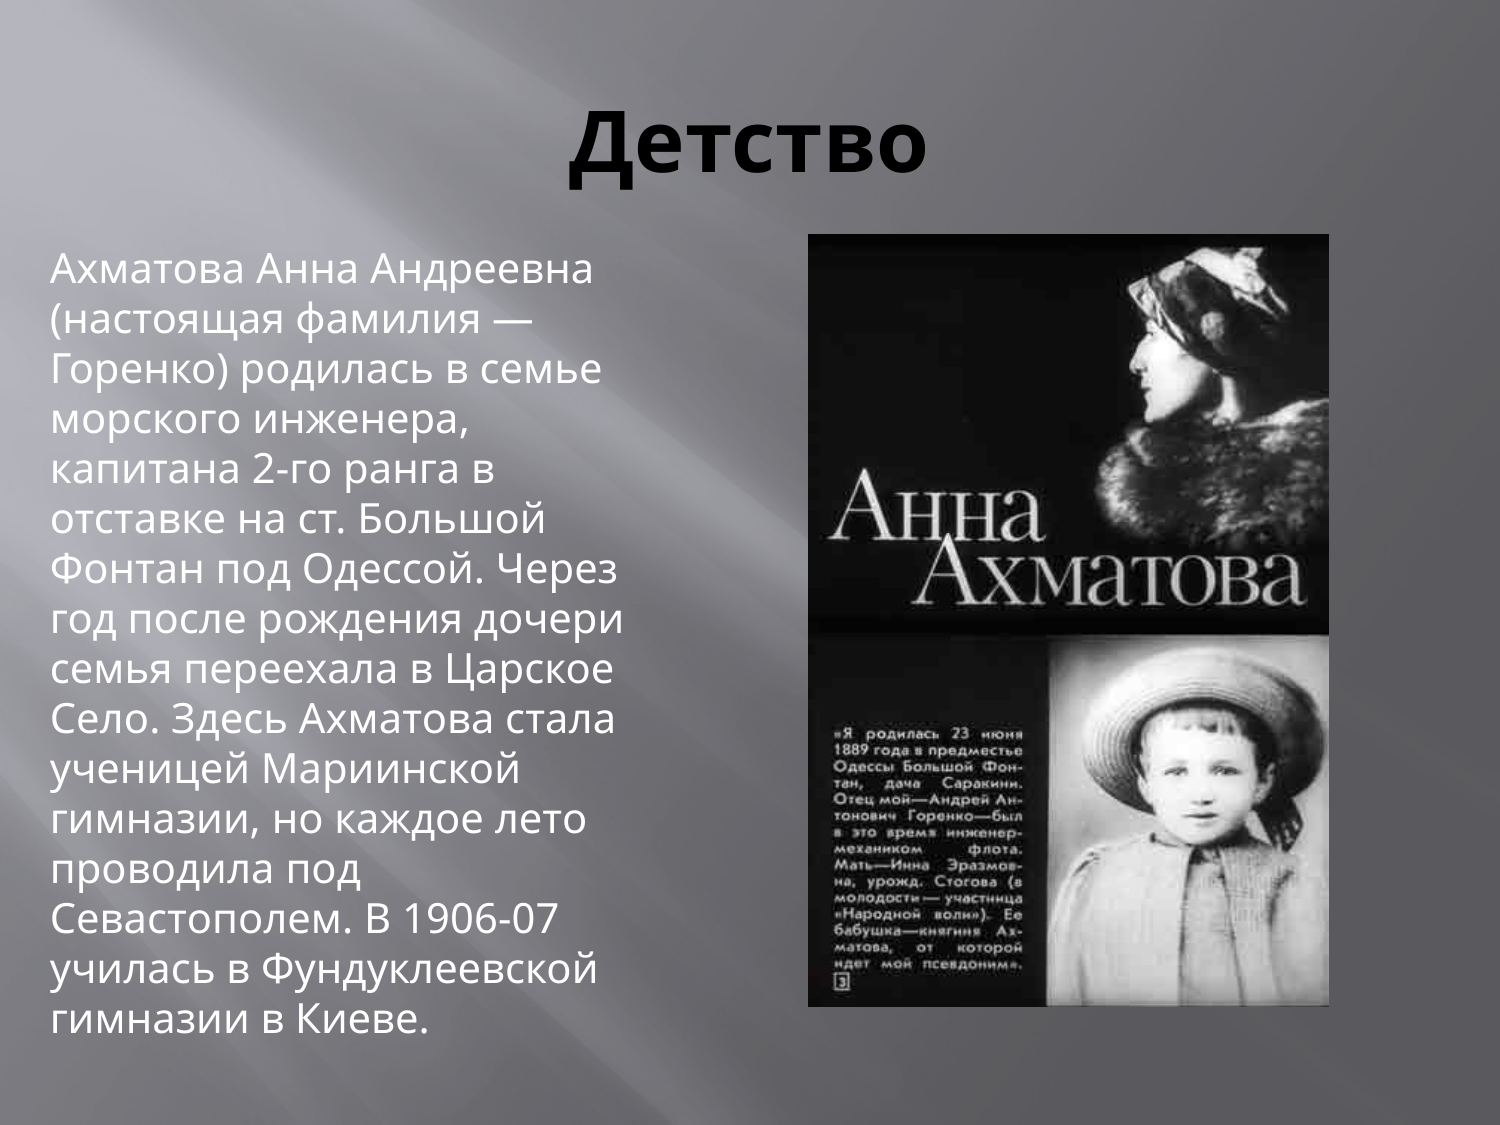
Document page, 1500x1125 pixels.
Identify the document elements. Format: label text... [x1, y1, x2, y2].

title Детство [75, 45, 1425, 233]
text_box Ахматова Анна Андреевна (настоящая фамилия — Горенко) родилась в семье морского инженера, капитана 2-го ранга в отставке на ст. Большой Фонтан под Одессой. Через год после рождения дочери семья переехала в Царское Село. Здесь Ахматова стала ученицей Мариинской гимназии, но каждое лето проводила под Севастополем. В 1906-07 училась в Фундуклеевской гимназии в Киеве. [35, 234, 680, 1050]
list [808, 234, 1329, 1007]
